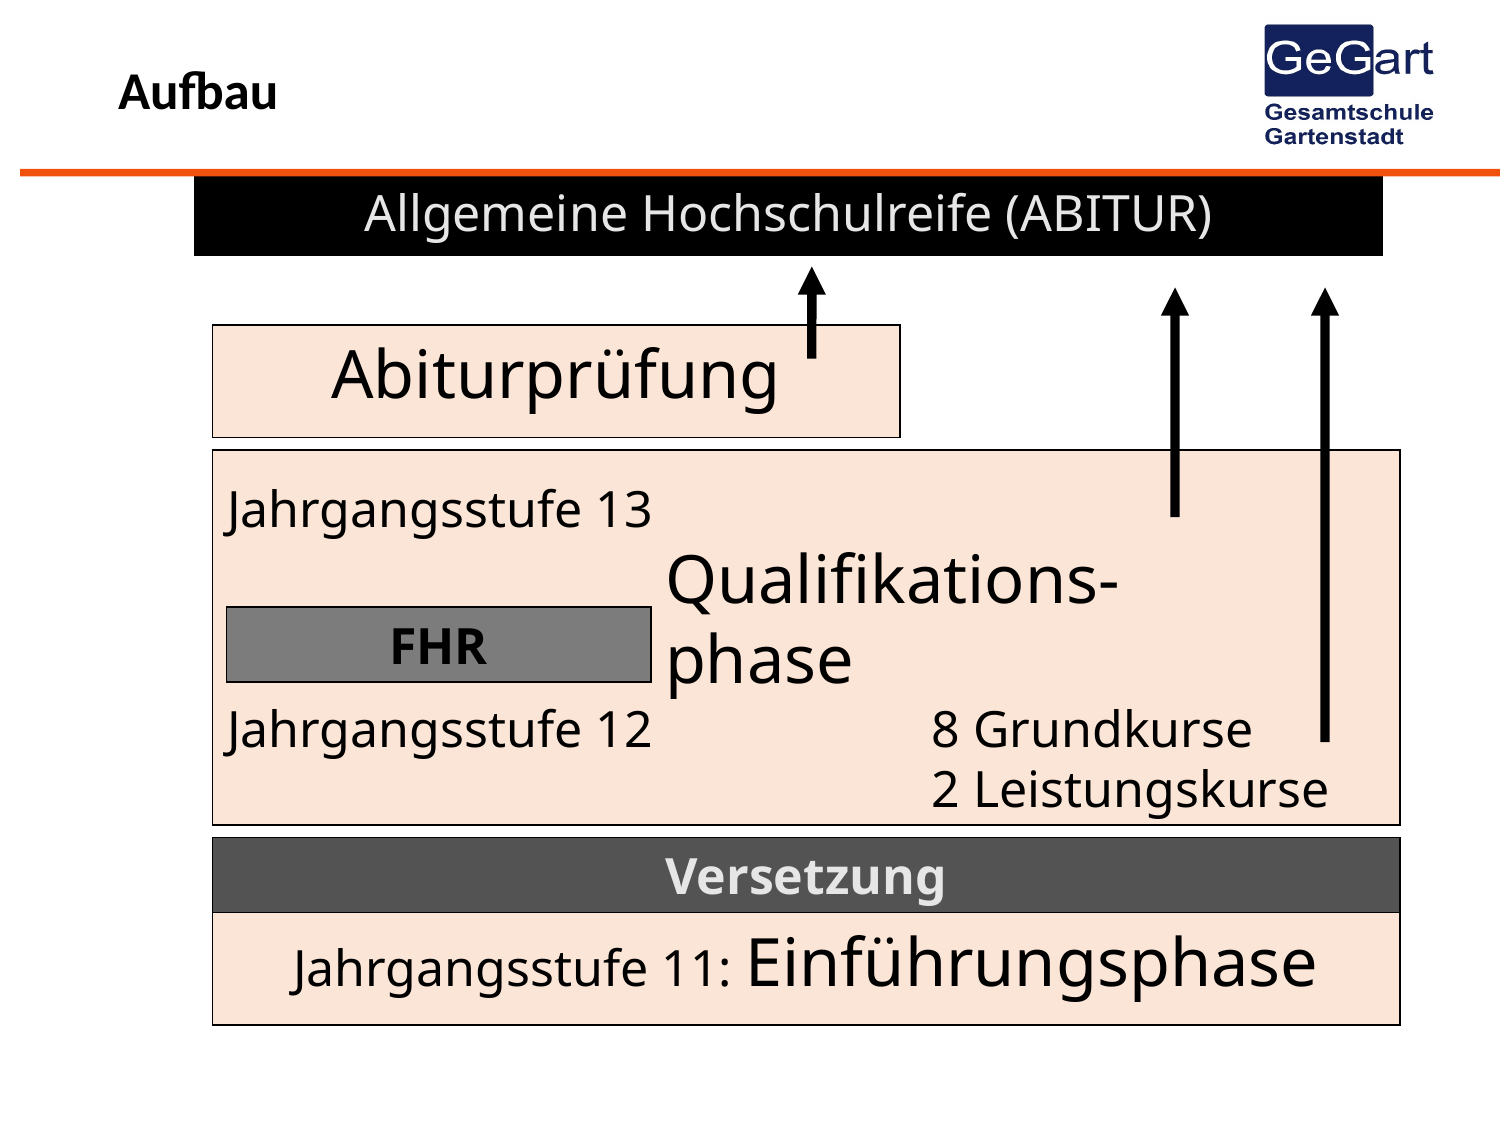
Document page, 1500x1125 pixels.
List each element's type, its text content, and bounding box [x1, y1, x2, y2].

title Aufbau [103, 55, 1259, 129]
text_box Allgemeine Hochschulreife (ABITUR) [194, 177, 1383, 256]
text_box [19, 168, 1500, 177]
text_box Jahrgangsstufe 13 Qualifikations- phase Jahrgangsstufe 12 8 Grundkurse 2 Leistungskurse [212, 449, 1400, 825]
picture [1259, 12, 1441, 159]
text_box [1168, 287, 1182, 513]
text_box Abiturprüfung [212, 324, 900, 438]
text_box Jahrgangsstufe 11: Einführungsphase [212, 913, 1400, 1025]
text_box [805, 266, 819, 355]
text_box Versetzung [212, 837, 1400, 913]
text_box FHR [226, 606, 652, 682]
text_box [1318, 287, 1332, 738]
